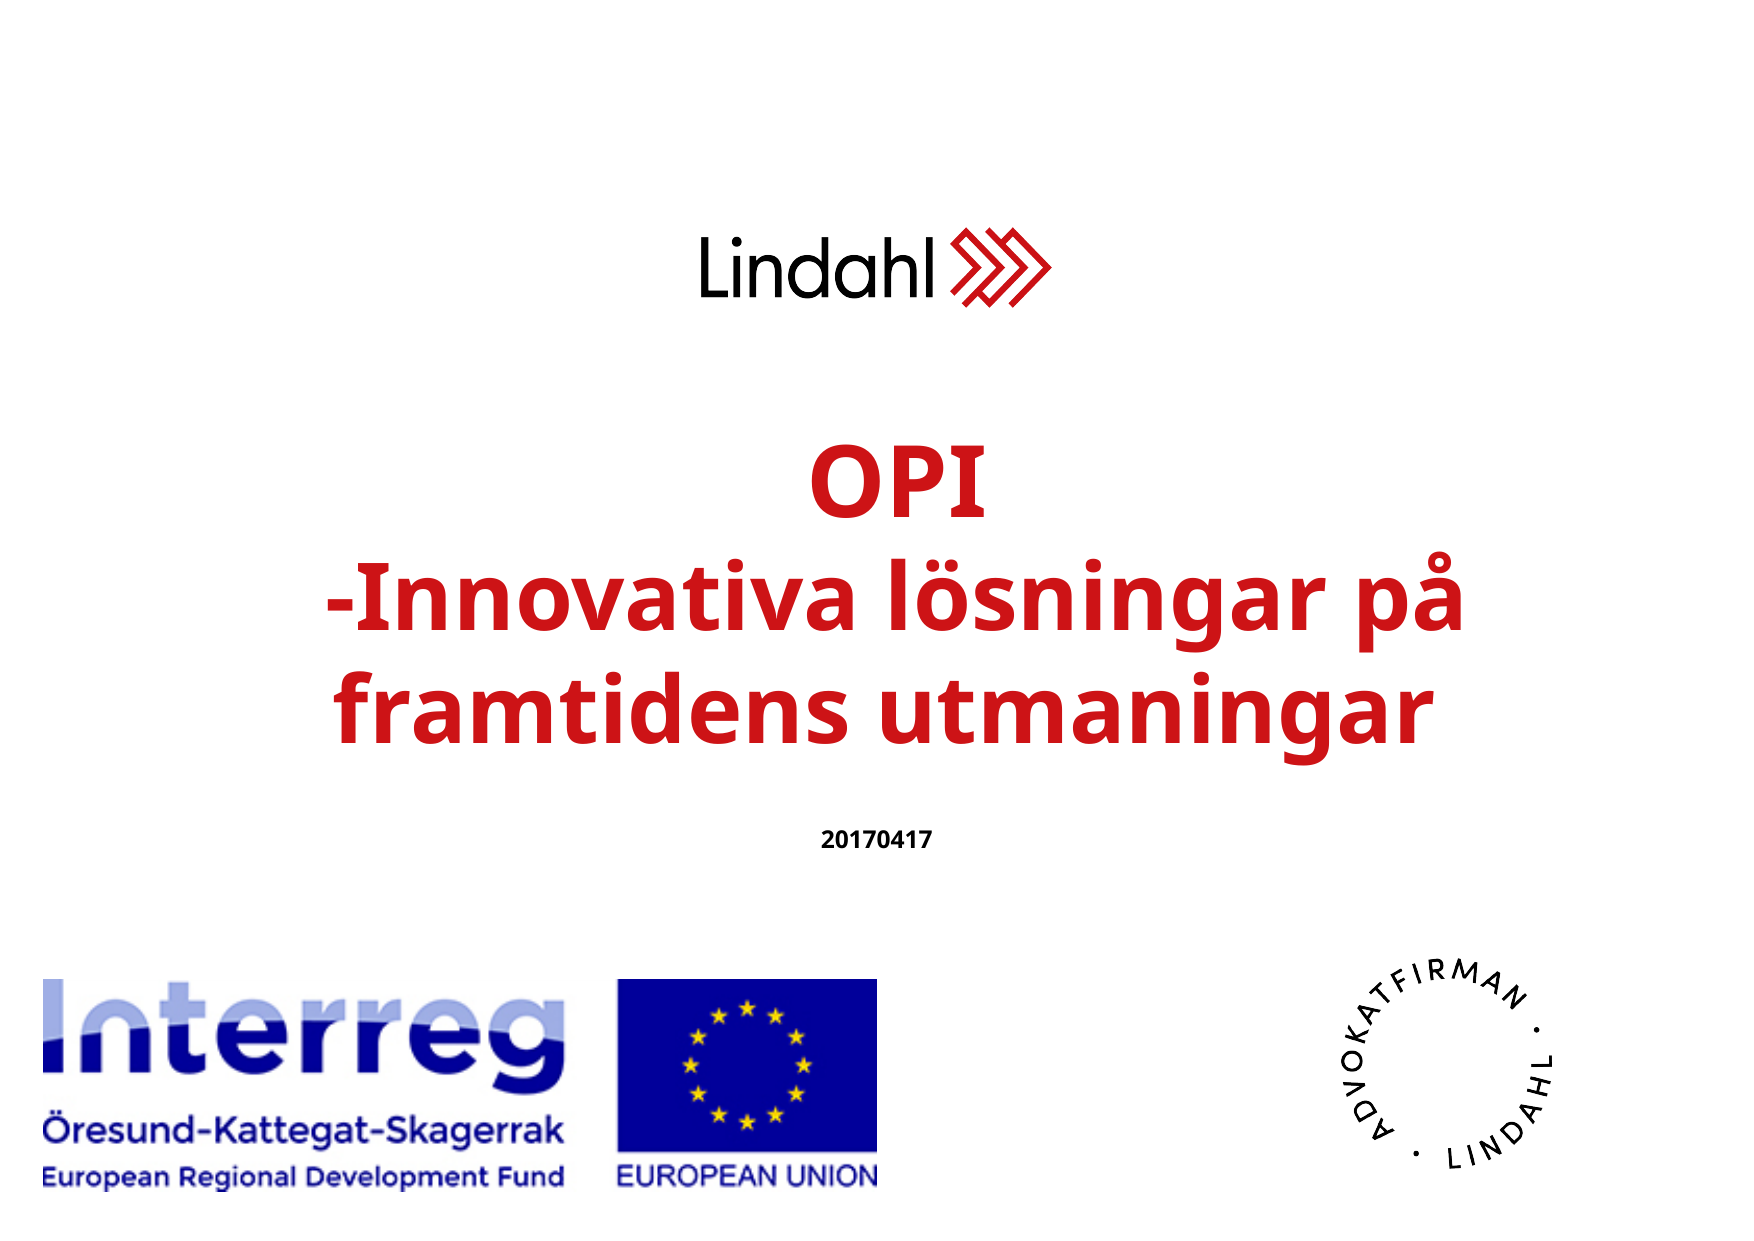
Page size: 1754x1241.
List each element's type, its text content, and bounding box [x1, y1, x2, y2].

title OPI -Innovativa lösningar på framtidens utmaningar [173, 417, 1621, 783]
subtitle 20170417 [717, 823, 1037, 854]
picture [1341, 958, 1552, 1169]
picture [701, 227, 1052, 308]
picture [43, 979, 877, 1193]
